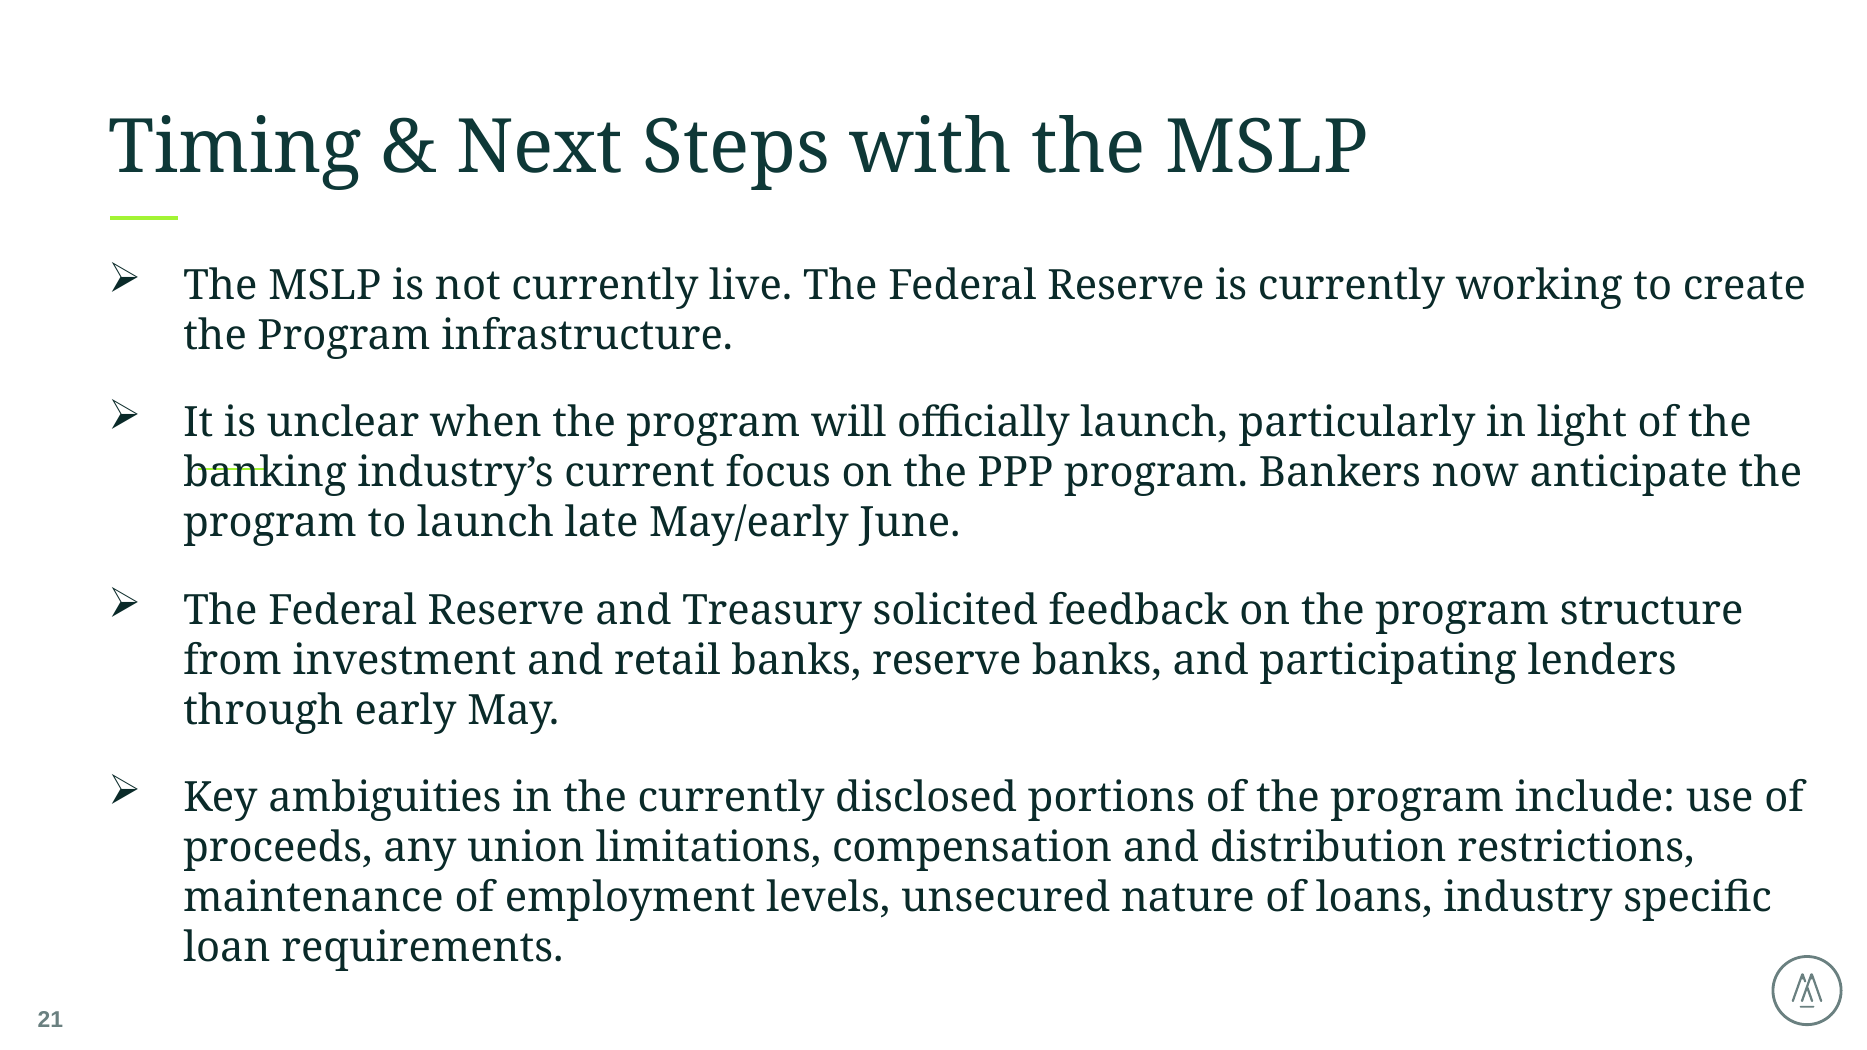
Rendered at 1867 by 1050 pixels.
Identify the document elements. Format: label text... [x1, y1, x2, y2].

list The MSLP is not currently live. The Federal Reserve is currently working to create the Program infrastructure. It is unclear when the program will officially launch, particularly in light of the banking industry’s current focus on the PPP program. Bankers now anticipate the program to launch late May/early June. The Federal Reserve and Treasury solicited feedback on the program structure from investment and retail banks, reserve banks, and participating lenders through early May. Key ambiguities in the currently disclosed portions of the program include: use of proceeds, any union limitations, compensation and distribution restrictions, maintenance of employment levels, unsecured nature of loans, industry specific loan requirements. [108, 257, 1826, 918]
slide_number 21 [0, 987, 64, 1050]
title Timing & Next Steps with the MSLP [108, 74, 1759, 188]
